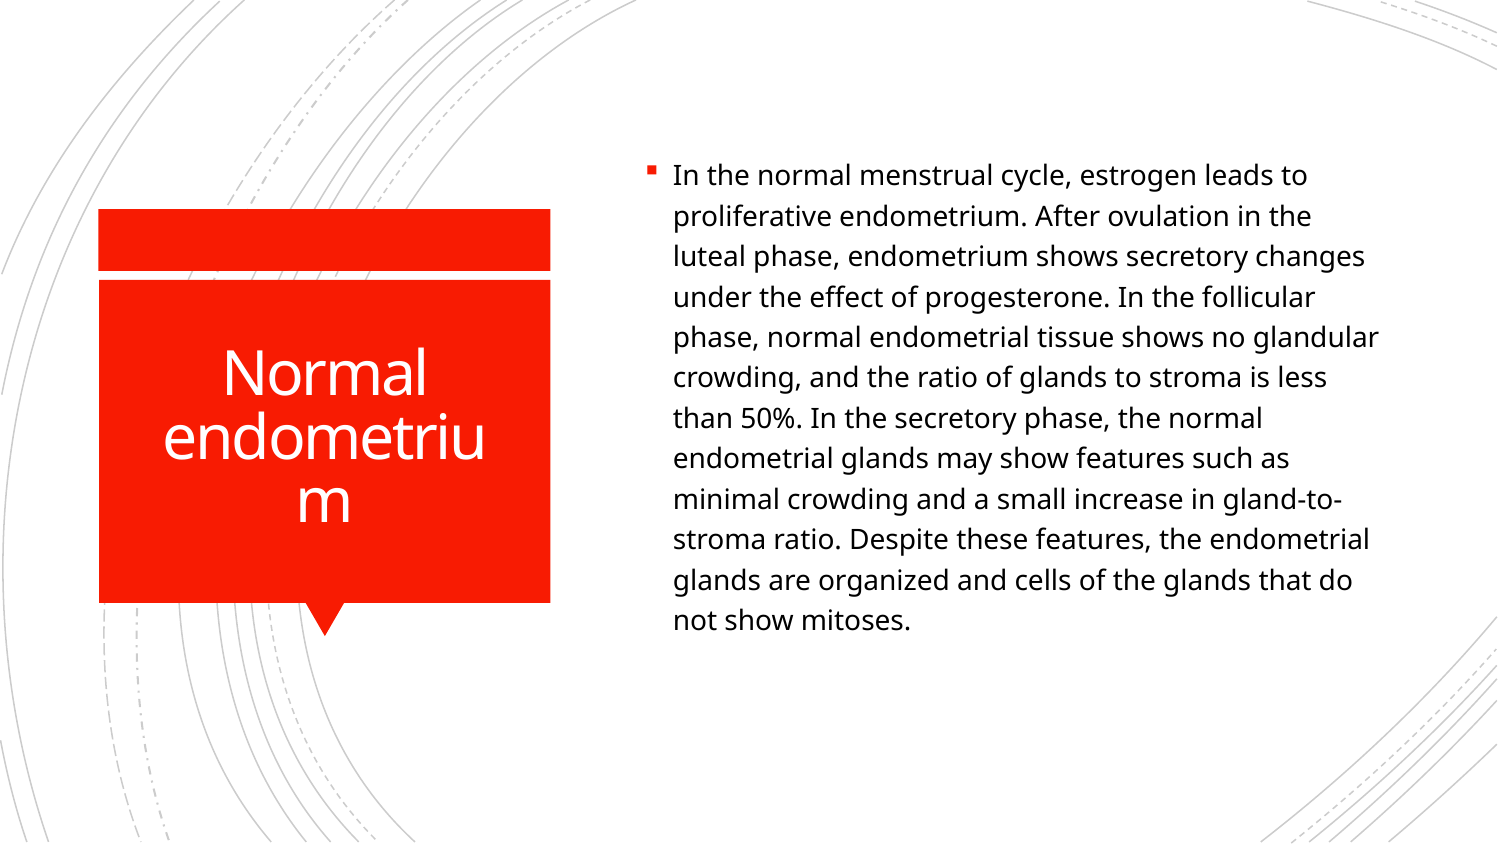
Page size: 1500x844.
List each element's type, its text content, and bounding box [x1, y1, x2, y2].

title Normal endometrium [109, 289, 540, 592]
list In the normal menstrual cycle, estrogen leads to proliferative endometrium. After ovulation in the luteal phase, endometrium shows secretory changes under the effect of progesterone. In the follicular phase, normal endometrial tissue shows no glandular crowding, and the ratio of glands to stroma is less than 50%. In the secretory phase, the normal endometrial glands may show features such as minimal crowding and a small increase in gland-to-stroma ratio. Despite these features, the endometrial glands are organized and cells of the glands that do not show mitoses. [629, 98, 1403, 745]
